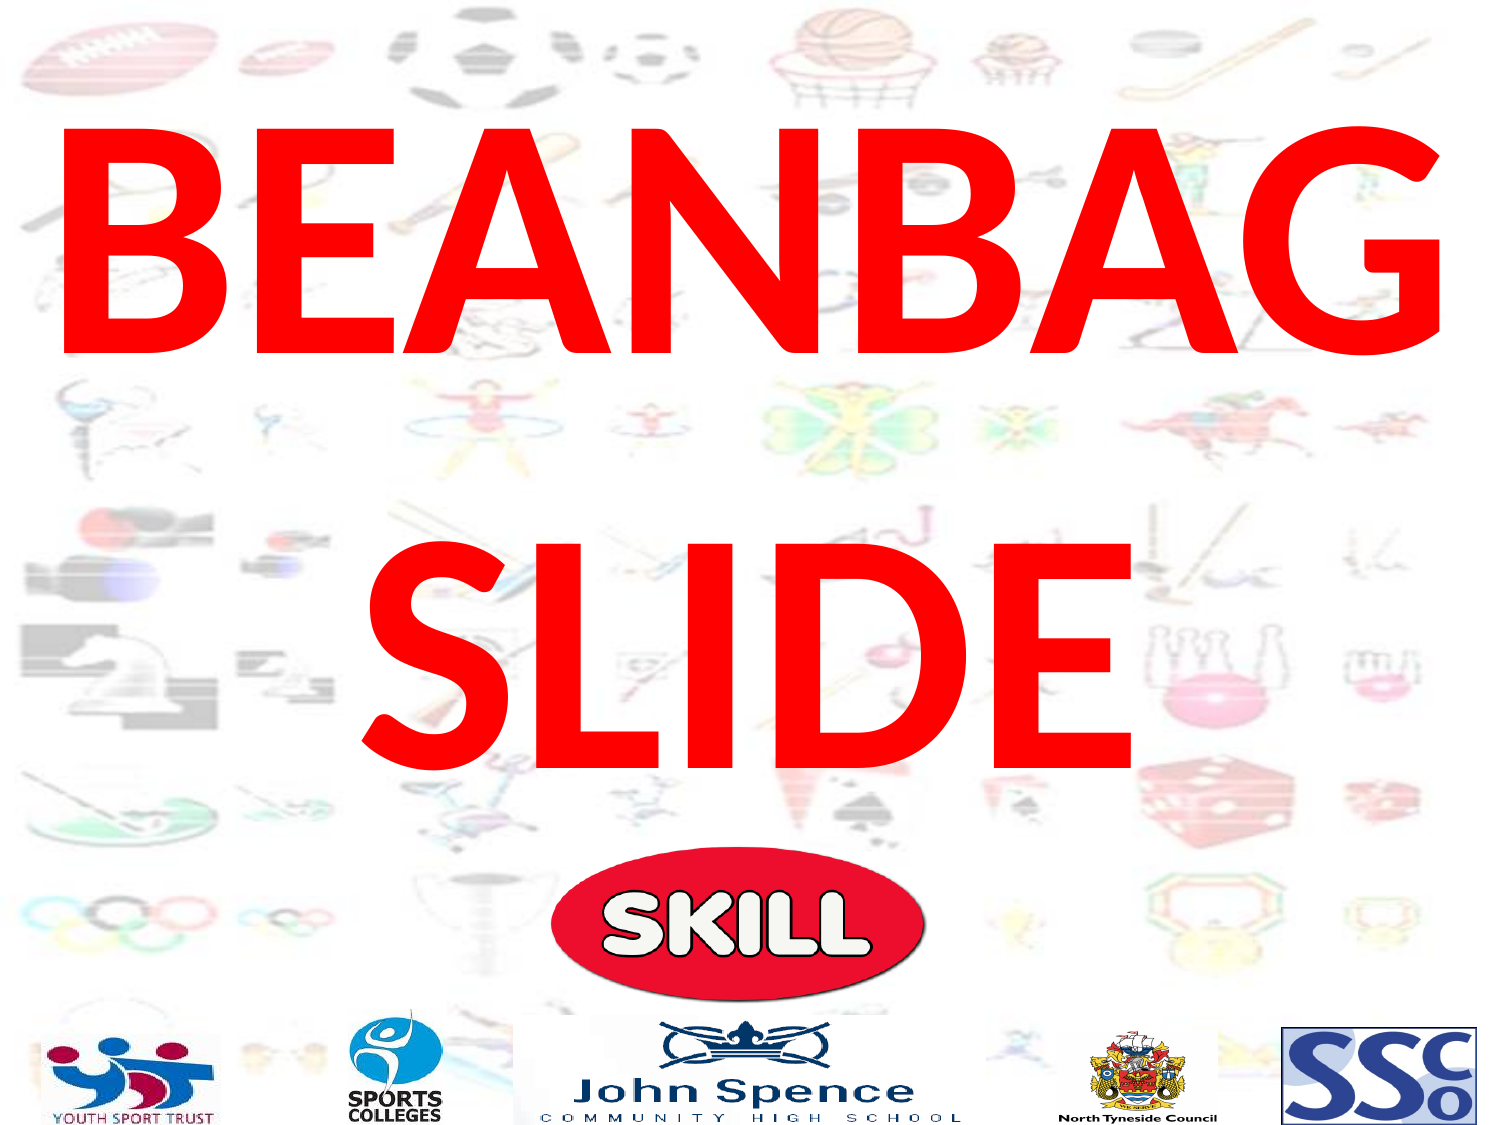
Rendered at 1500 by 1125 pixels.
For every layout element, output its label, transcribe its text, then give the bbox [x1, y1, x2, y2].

picture [0, 845, 1500, 1125]
text_box BEANBAG SLIDE [0, 0, 1500, 845]
